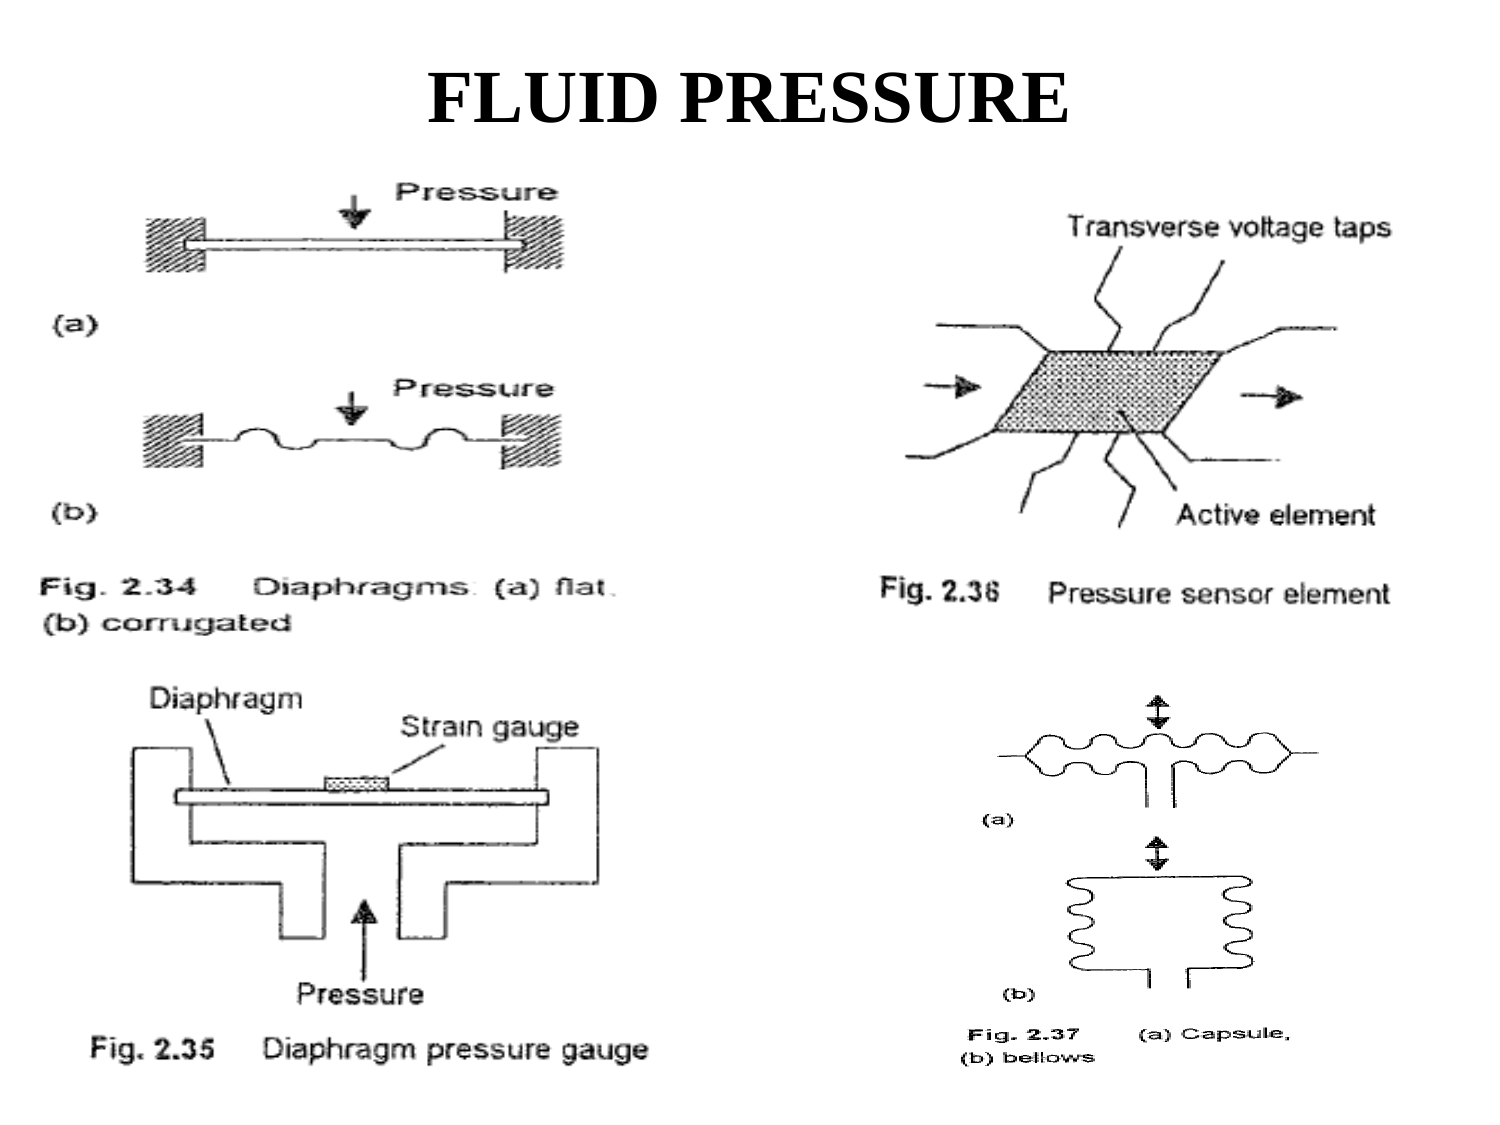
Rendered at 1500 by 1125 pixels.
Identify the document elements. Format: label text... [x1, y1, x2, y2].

picture [0, 644, 692, 1125]
title FLUID PRESSURE [75, 45, 1425, 141]
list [831, 152, 1459, 633]
picture [866, 679, 1430, 1071]
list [0, 152, 645, 642]
